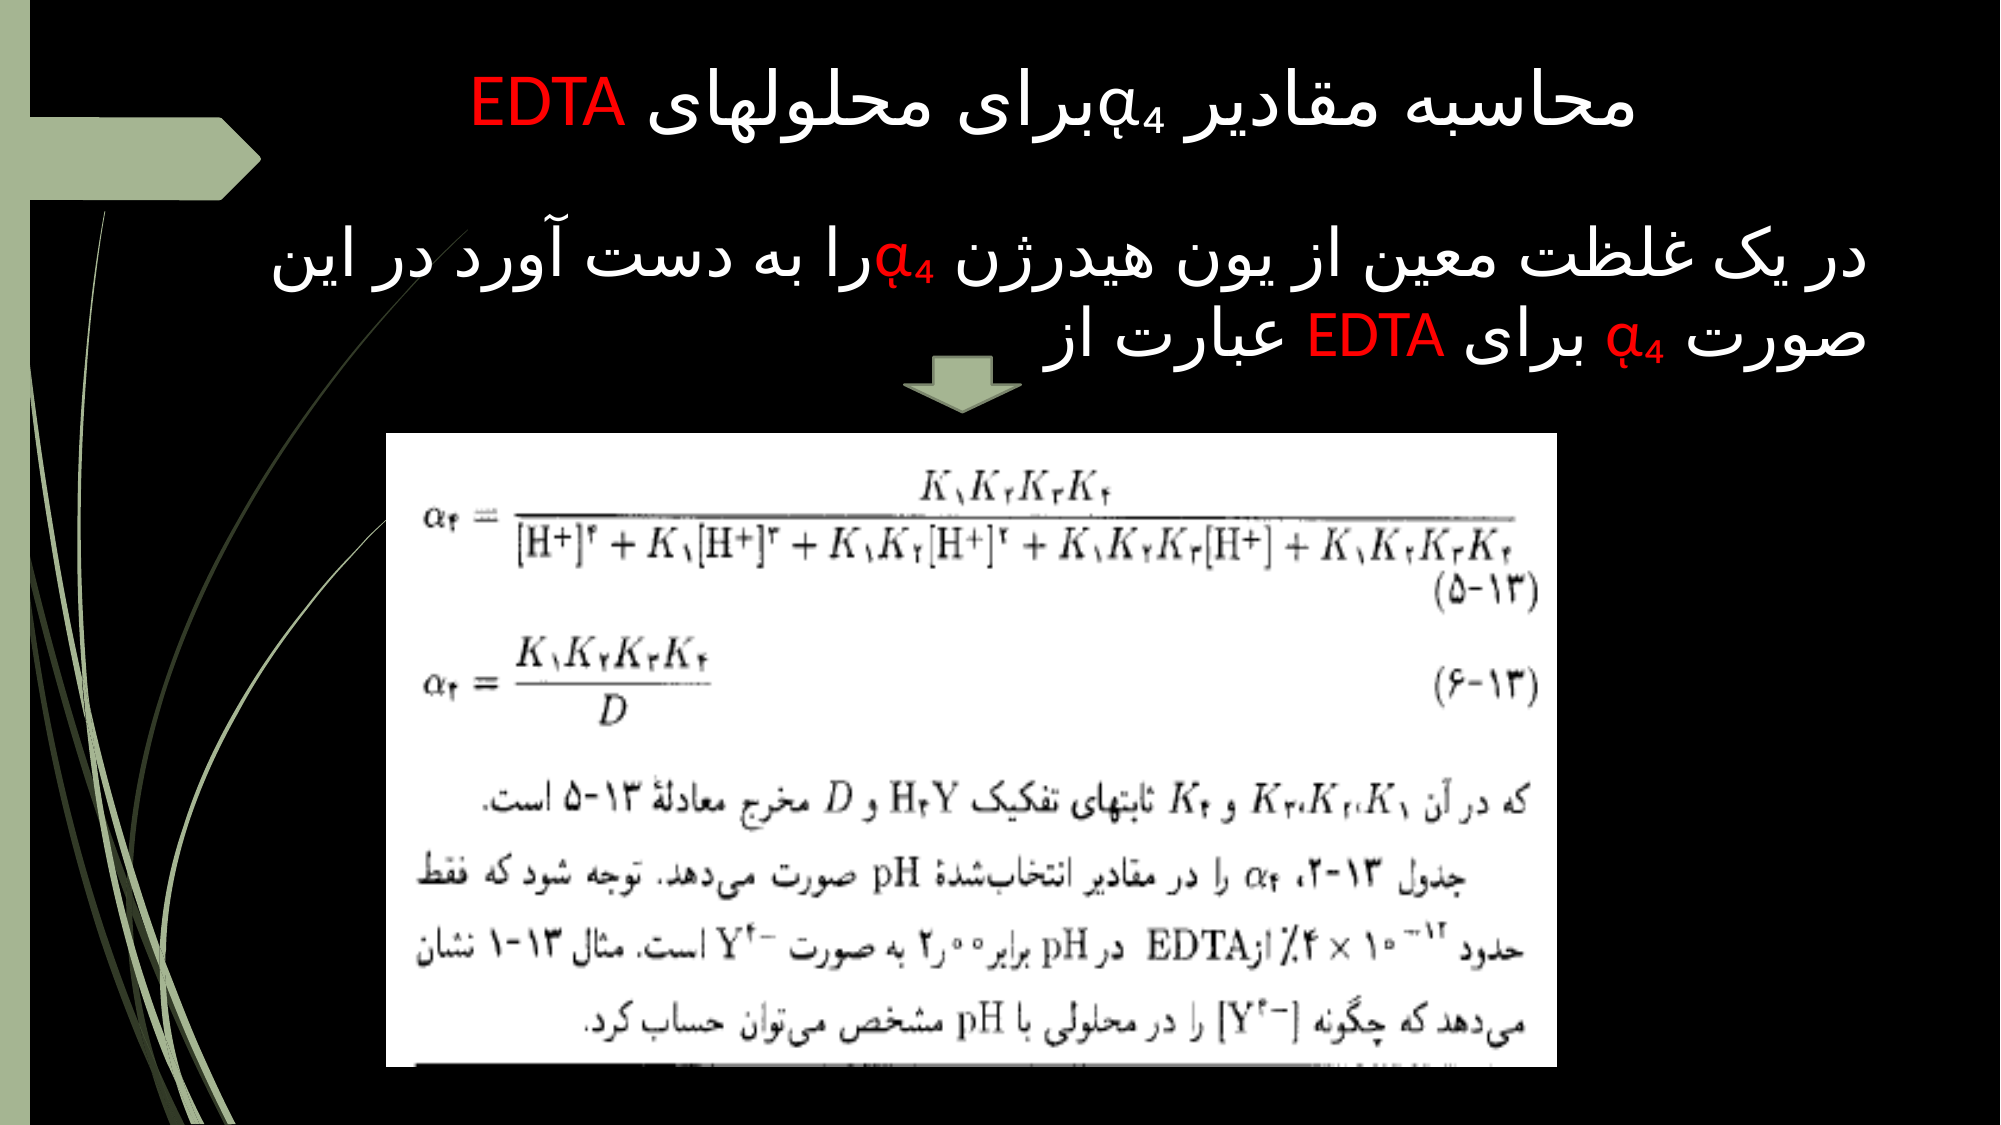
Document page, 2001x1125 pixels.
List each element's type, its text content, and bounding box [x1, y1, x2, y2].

text_box [902, 355, 1023, 414]
list در یک غلظت معین از یون هیدرژن ᾳ₄را به دست آورد در این صورت ᾳ₄ برای EDTA عبارت از [207, 202, 1886, 413]
picture [386, 432, 1557, 1068]
title محاسبه مقادیر ᾳ₄برای محلولهای EDTA [386, 43, 1655, 202]
